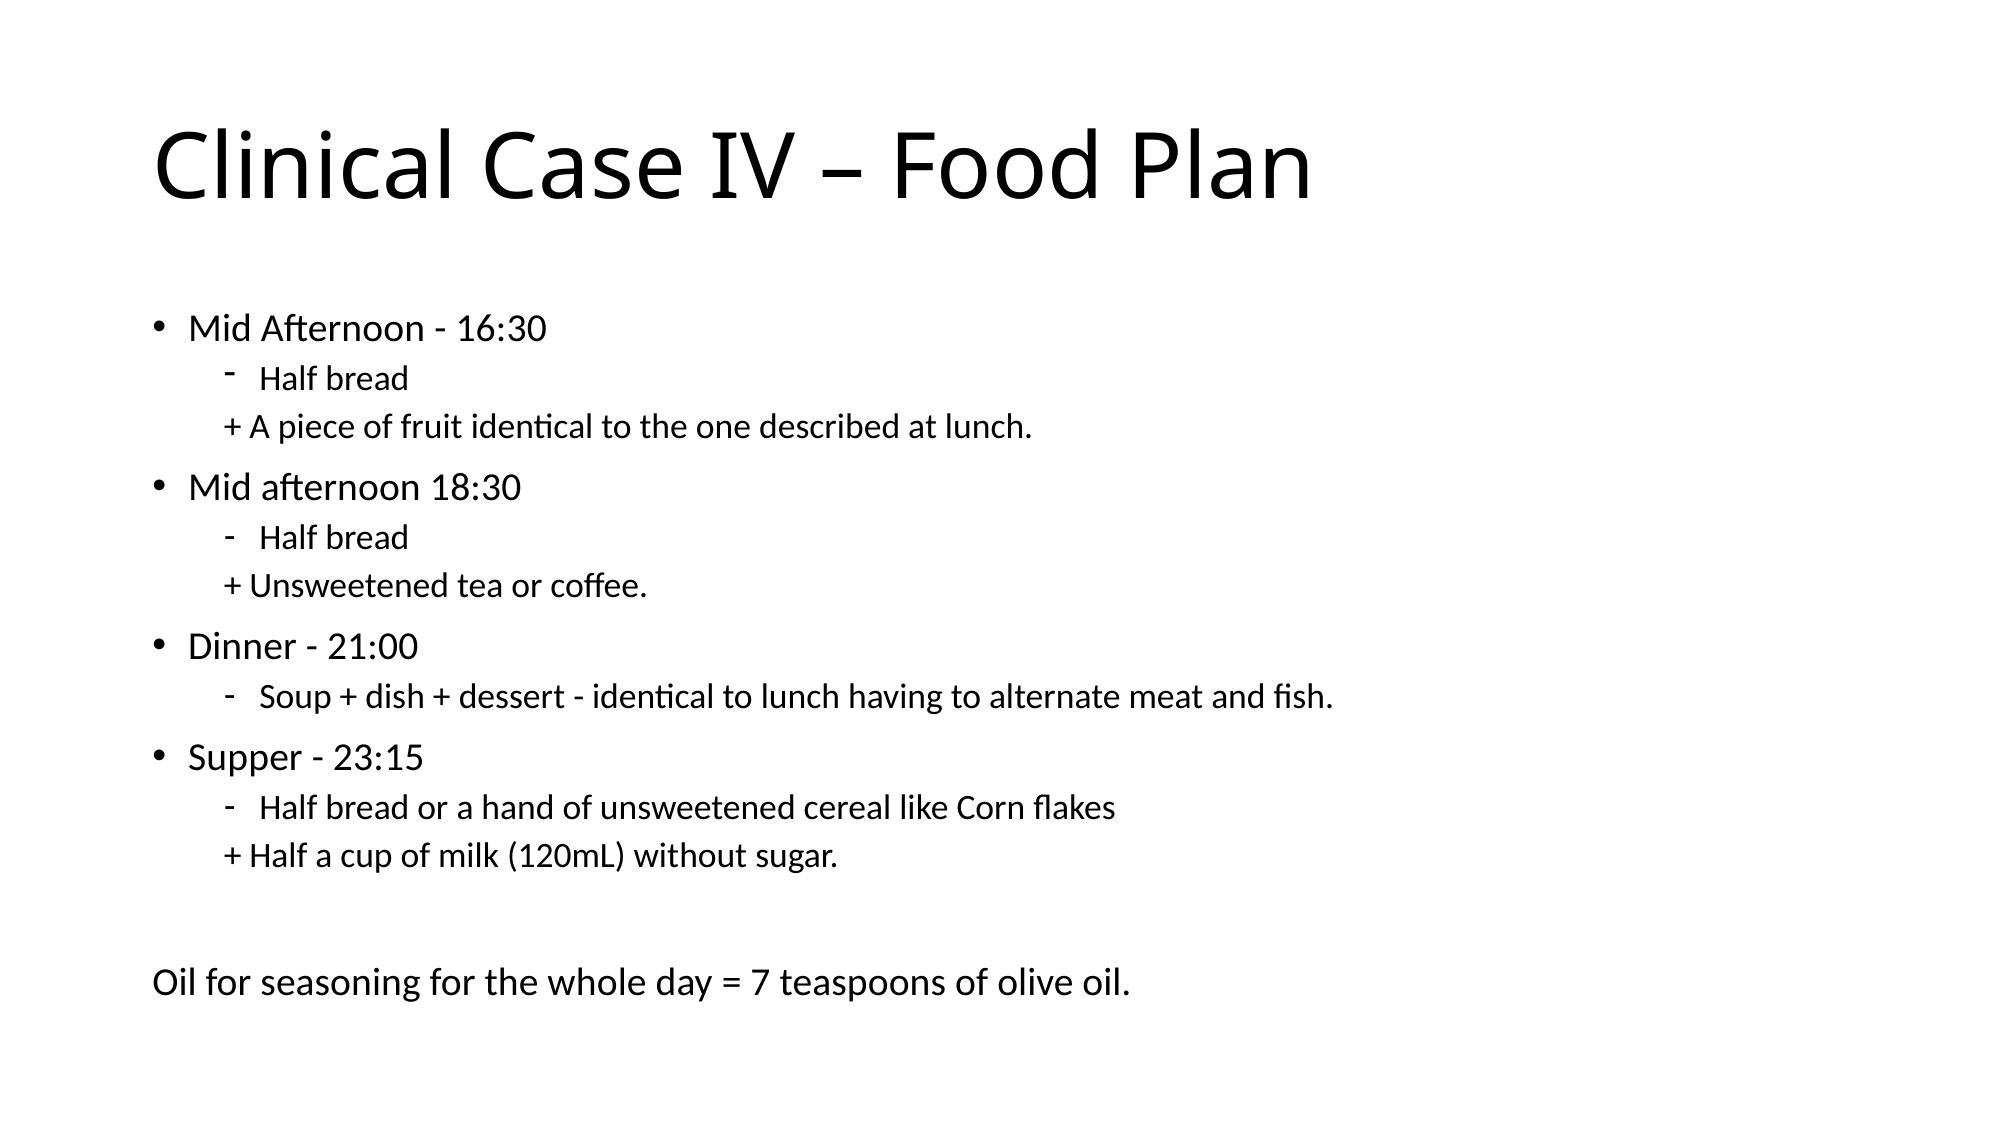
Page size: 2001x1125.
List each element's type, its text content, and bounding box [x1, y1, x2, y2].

title Clinical Case IV – Food Plan [137, 59, 1863, 278]
list Mid Afternoon - 16:30 Half bread + A piece of fruit identical to the one described at lunch. Mid afternoon 18:30 Half bread + Unsweetened tea or coffee. Dinner - 21:00 Soup + dish + dessert - identical to lunch having to alternate meat and fish. Supper - 23:15 Half bread or a hand of unsweetened cereal like Corn flakes + Half a cup of milk (120mL) without sugar. Oil for seasoning for the whole day = 7 teaspoons of olive oil. [137, 299, 1863, 1014]
